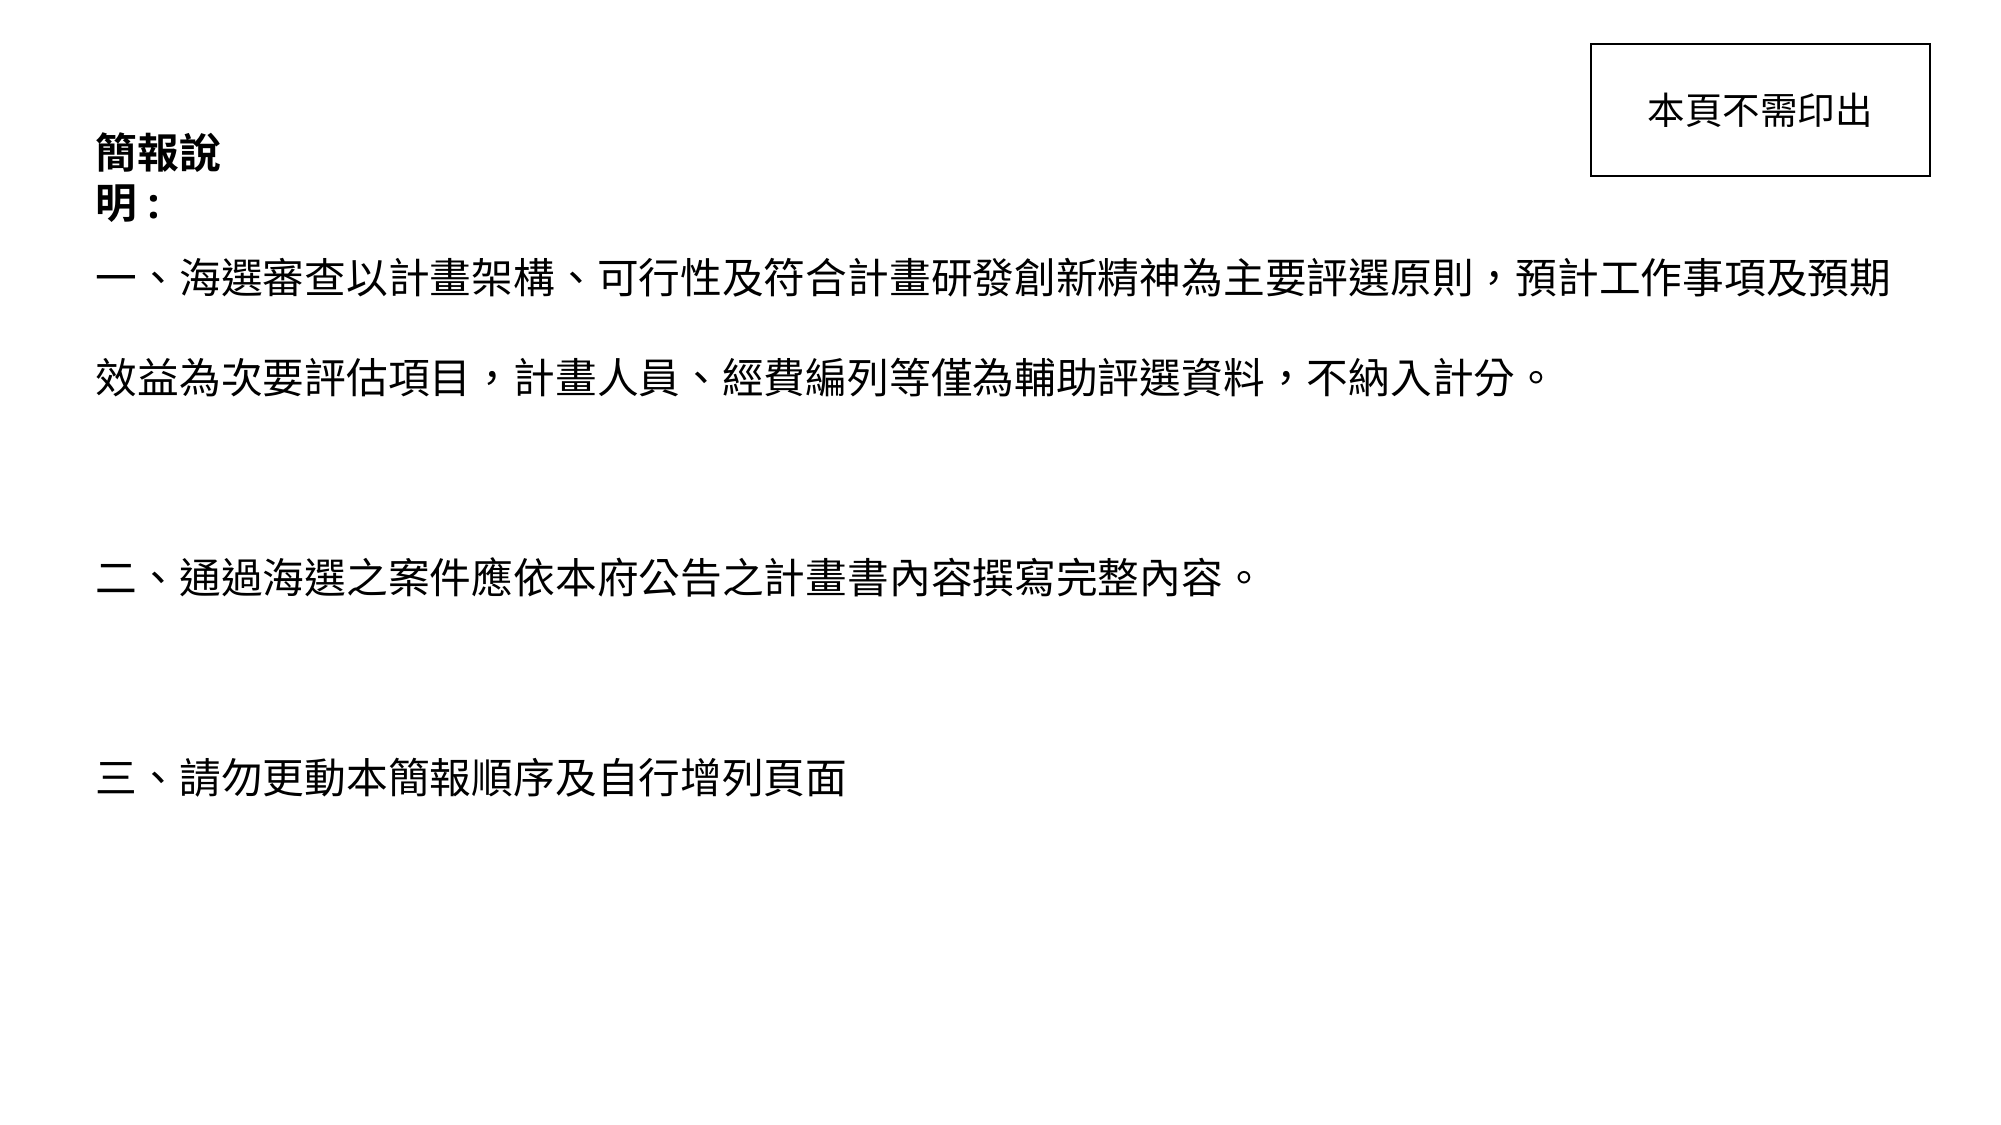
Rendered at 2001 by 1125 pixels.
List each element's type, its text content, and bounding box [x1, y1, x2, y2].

text_box 簡報說明: [80, 119, 291, 193]
text_box 本頁不需印出 [1591, 43, 1930, 176]
text_box 一、海選審查以計畫架構、可行性及符合計畫研發創新精神為主要評選原則，預計工作事項及預期效益為次要評估項目，計畫人員、經費編列等僅為輔助評選資料，不納入計分。 二、通過海選之案件應依本府公告之計畫書內容撰寫完整內容。 三、請勿更動本簡報順序及自行增列頁面 [80, 193, 1920, 810]
